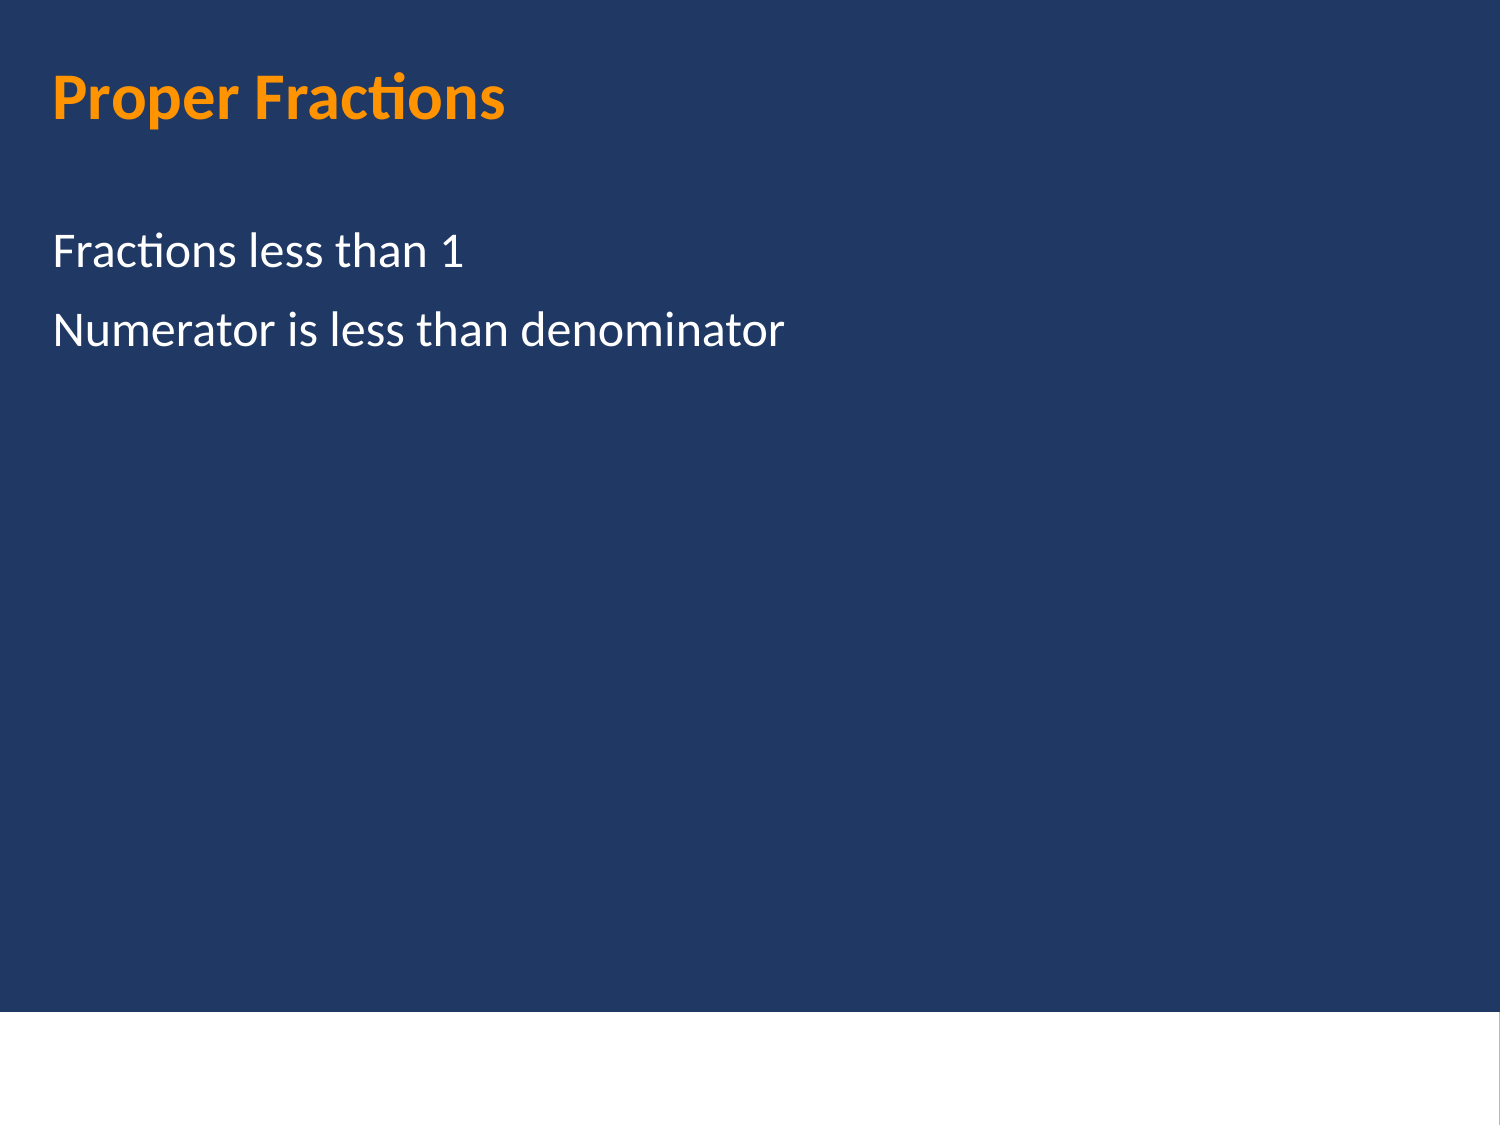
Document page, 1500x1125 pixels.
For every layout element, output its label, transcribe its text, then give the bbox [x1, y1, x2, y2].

list Fractions less than 1 Numerator is less than denominator [37, 204, 1463, 999]
title Proper Fractions [37, 37, 1463, 158]
